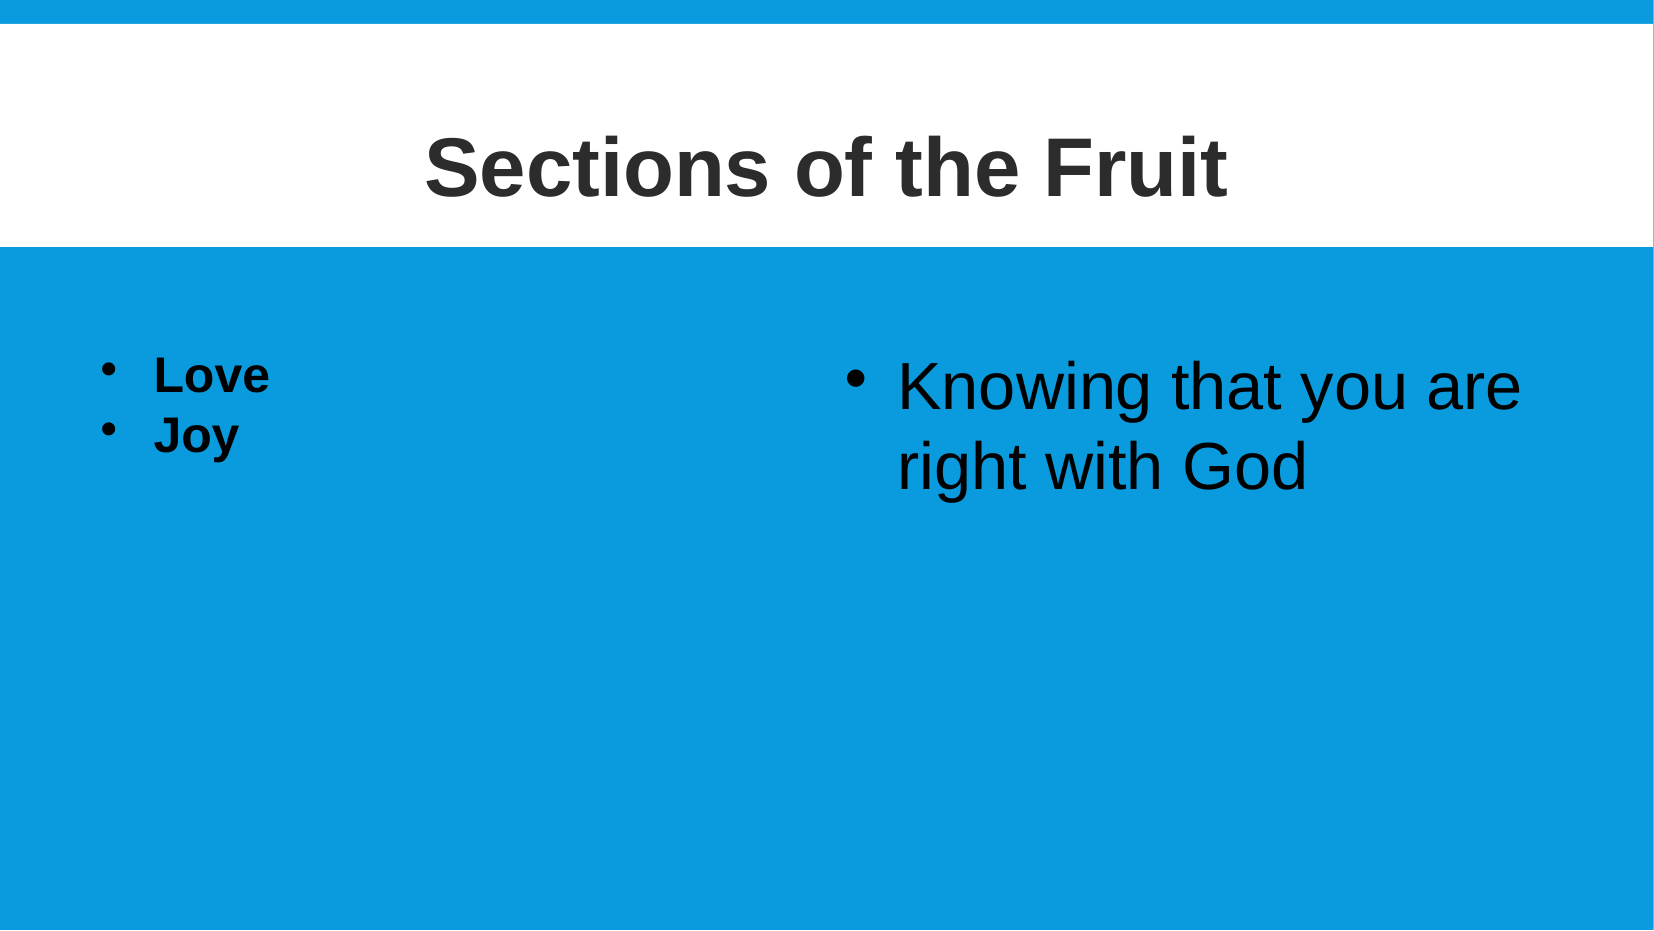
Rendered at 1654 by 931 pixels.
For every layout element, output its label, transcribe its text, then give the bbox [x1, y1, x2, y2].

text_box Knowing that you are right with God [826, 342, 1553, 882]
text_box Love Joy [82, 342, 809, 882]
text_box Sections of the Fruit [82, 85, 1571, 241]
